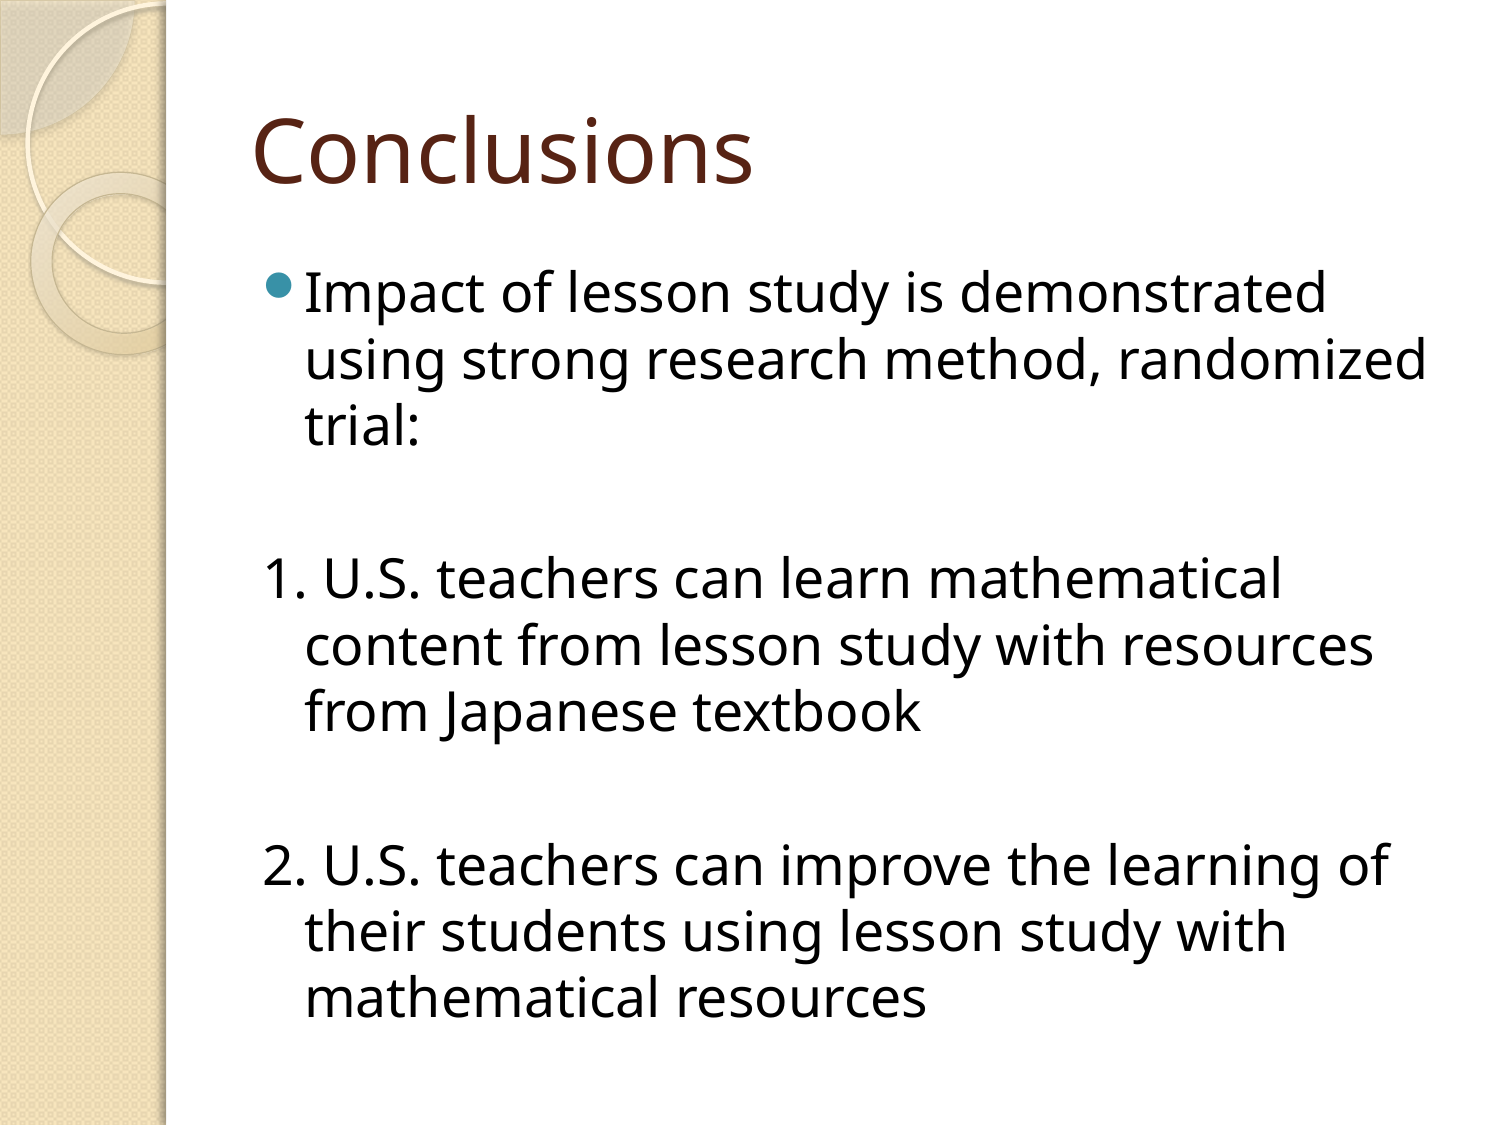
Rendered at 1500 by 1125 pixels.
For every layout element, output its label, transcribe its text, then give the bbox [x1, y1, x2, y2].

title Conclusions [235, 45, 1388, 249]
list Impact of lesson study is demonstrated using strong research method, randomized trial: 1. U.S. teachers can learn mathematical content from lesson study with resources from Japanese textbook 2. U.S. teachers can improve the learning of their students using lesson study with mathematical resources [235, 249, 1466, 1038]
